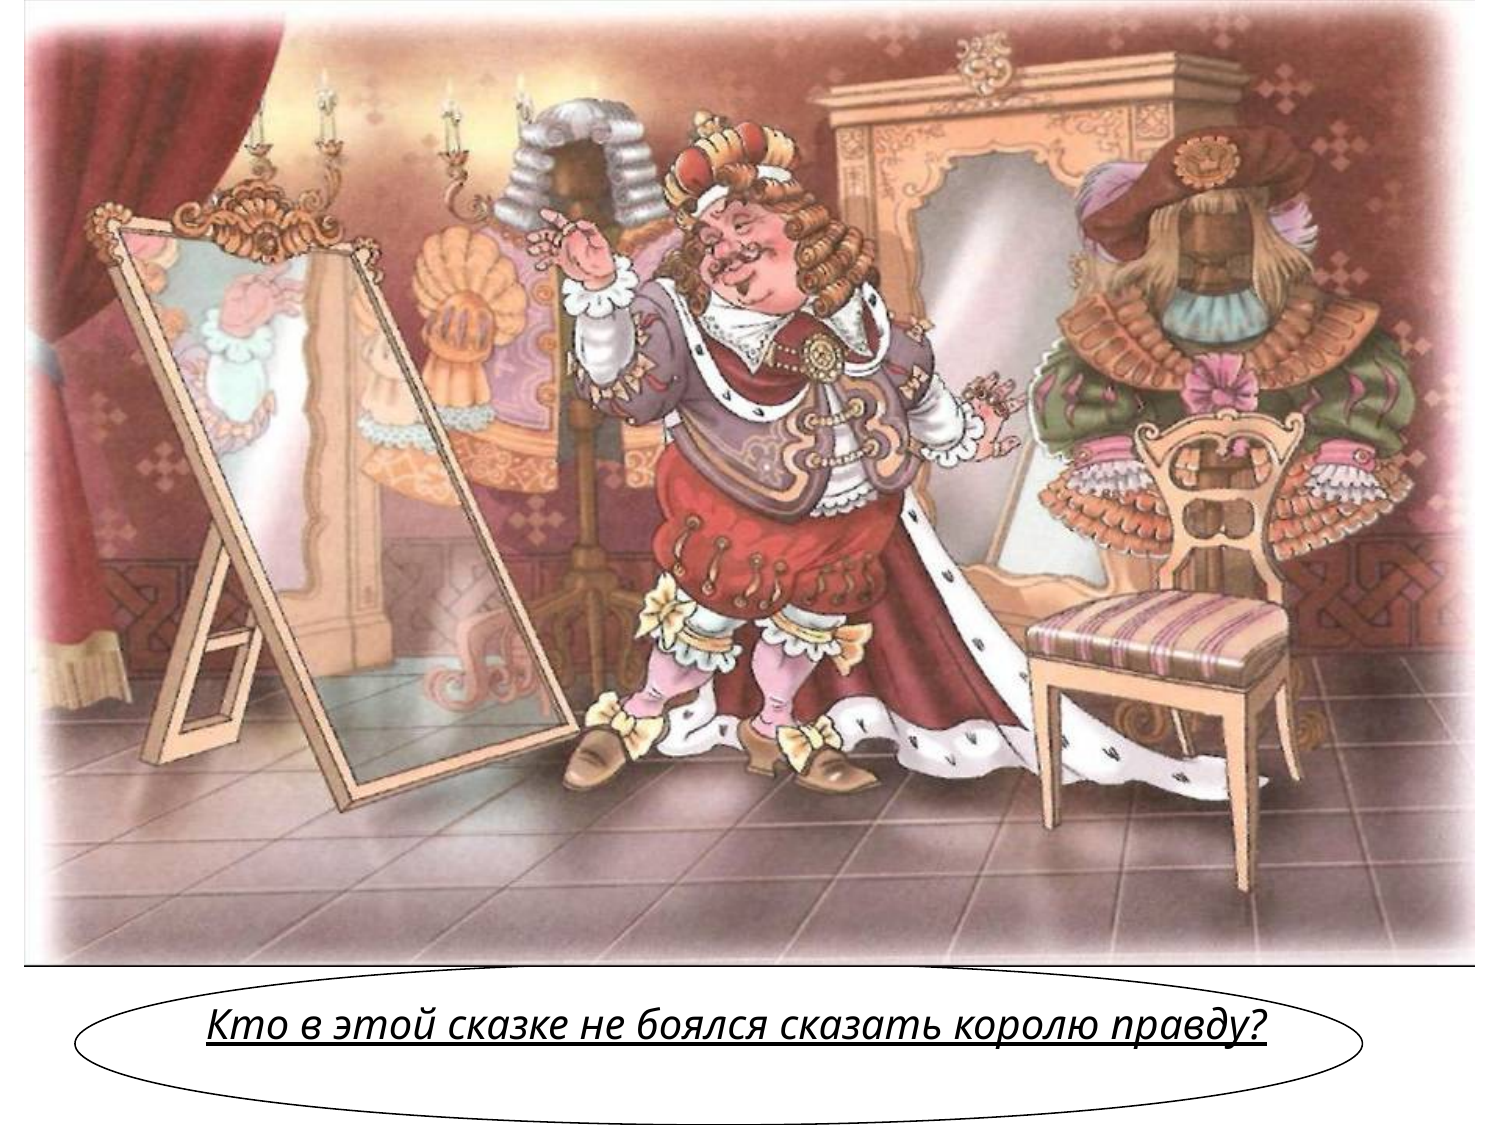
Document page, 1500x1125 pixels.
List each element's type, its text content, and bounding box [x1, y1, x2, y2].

picture [24, 0, 1475, 967]
text_box [74, 967, 1363, 1125]
text_box Г.Х. Андерсен «Голый король» Кто в этой сказке не боялся сказать королю правду? [84, 967, 484, 1029]
text_box Г.Х. Андерсен «Голый король» Кто в этой сказке не боялся сказать королю правду? [954, 967, 1388, 1055]
